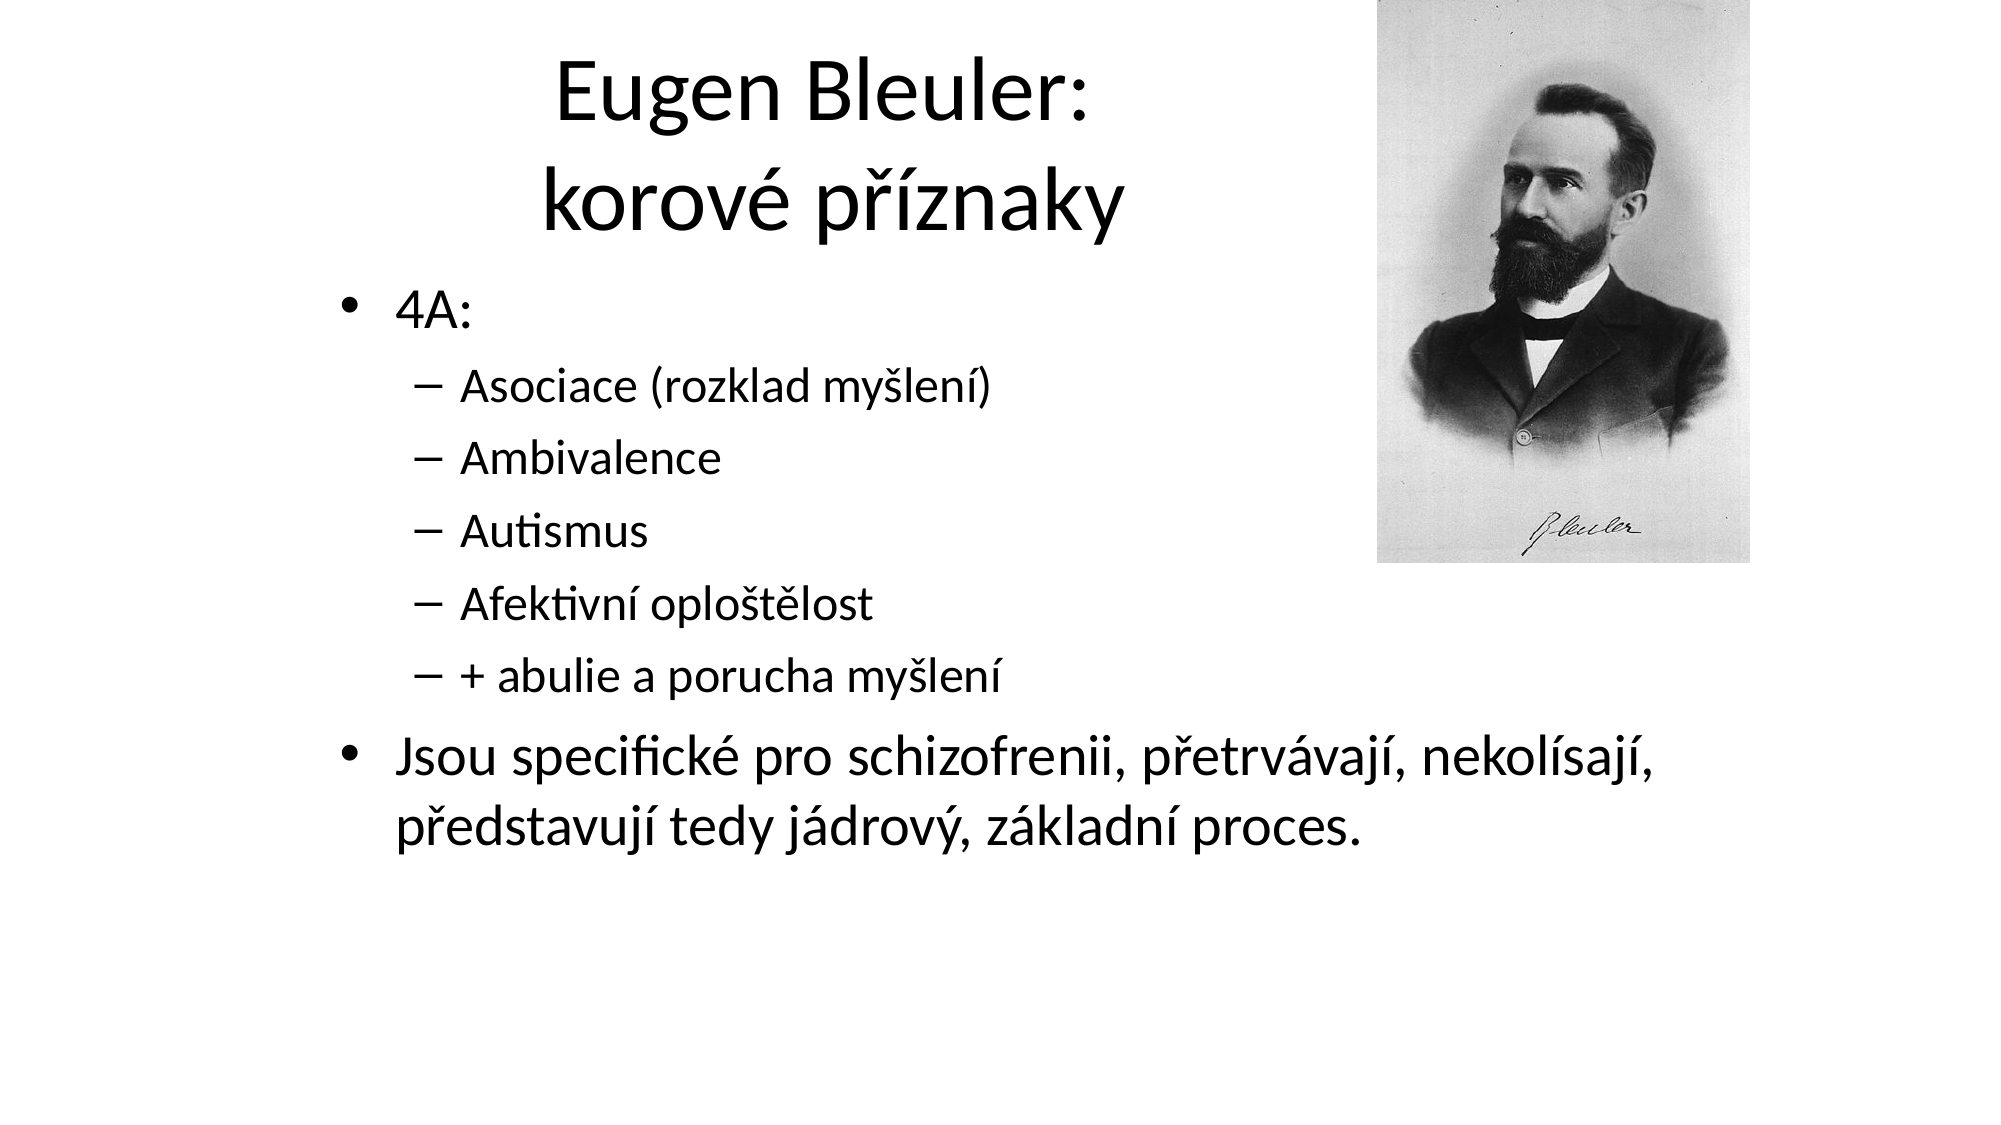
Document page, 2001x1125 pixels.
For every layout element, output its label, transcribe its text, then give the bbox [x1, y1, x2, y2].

text_box Eugen Bleuler: korové příznaky [324, 45, 1343, 233]
picture [1377, 0, 1750, 563]
text_box 4A: Asociace (rozklad myšlení) Ambivalence Autismus Afektivní oploštělost + abulie a porucha myšlení Jsou specifické pro schizofrenii, přetrvávají, nekolísají, představují tedy jádrový, základní proces. [324, 262, 1675, 1005]
